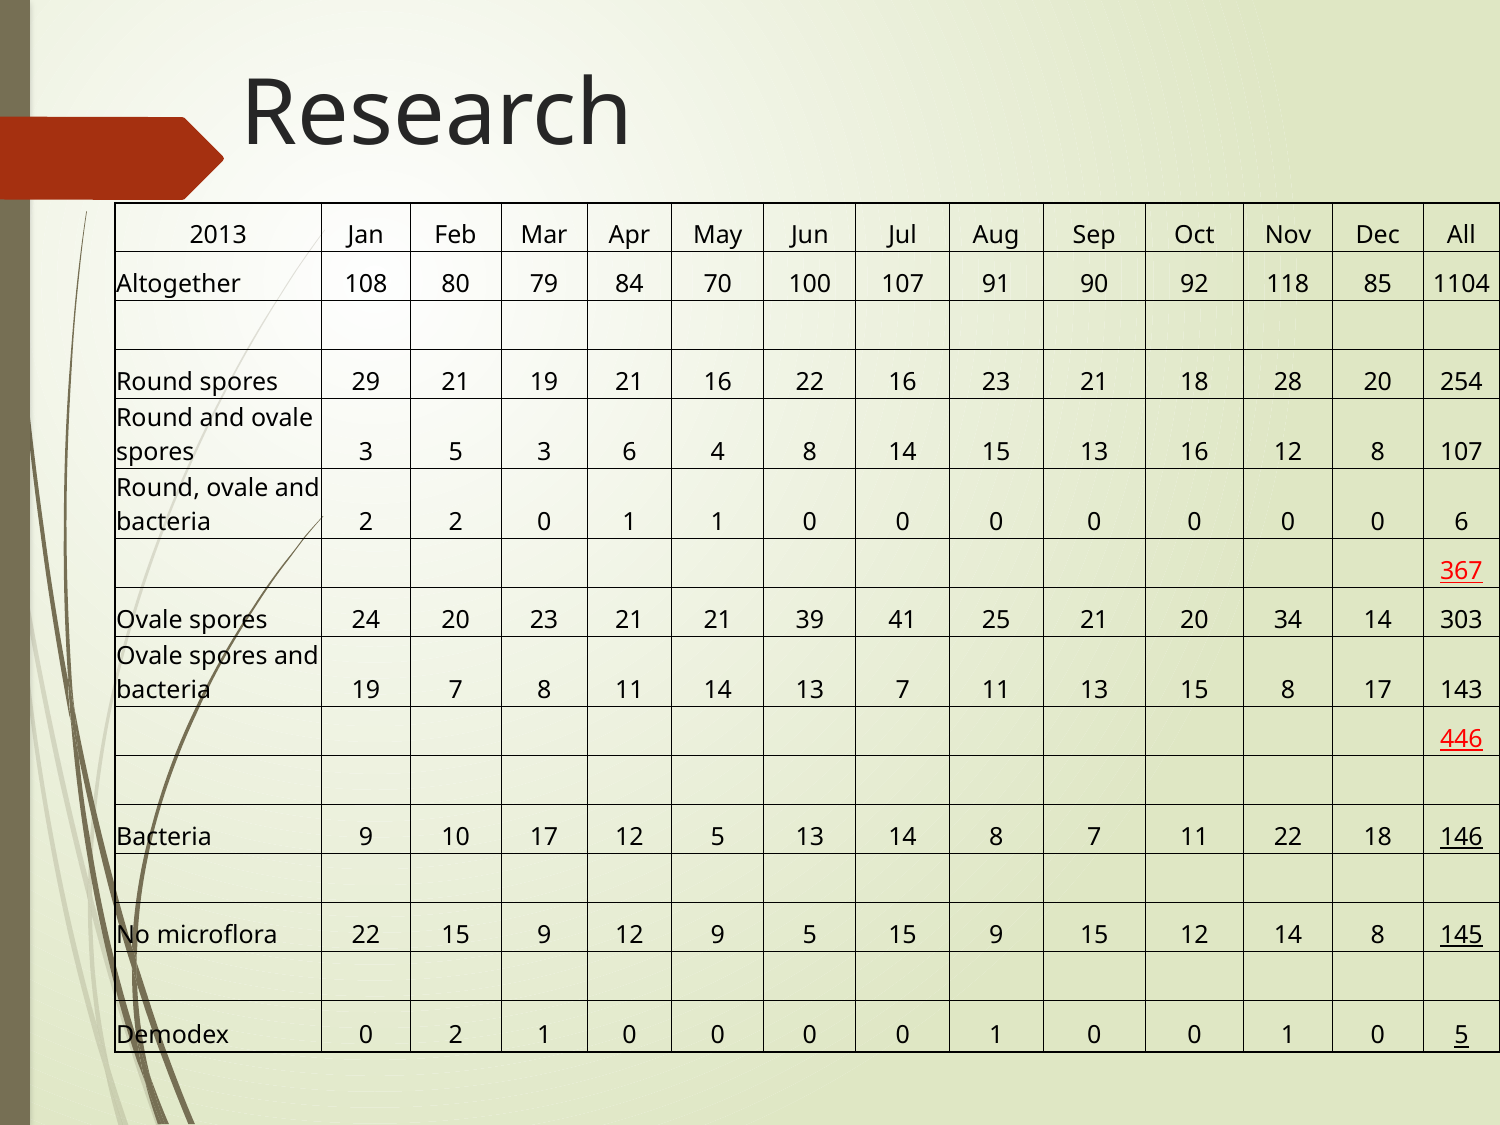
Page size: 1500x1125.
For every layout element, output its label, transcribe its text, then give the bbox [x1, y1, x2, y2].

table_cell [502, 952, 587, 1000]
table_cell 21 [588, 588, 671, 636]
table_cell [411, 301, 501, 349]
table_cell [856, 707, 949, 755]
table_cell 13 [764, 805, 855, 853]
table_cell [1146, 756, 1243, 804]
table_cell [1333, 756, 1423, 804]
table_cell [322, 854, 410, 902]
table_cell 29 [322, 350, 410, 398]
table_cell [856, 756, 949, 804]
table_cell 21 [1044, 588, 1145, 636]
table_cell 85 [1333, 252, 1423, 300]
table_cell 9 [672, 903, 763, 951]
table_cell 0 [588, 1001, 671, 1051]
table_cell [1146, 952, 1243, 1000]
table_header Aug [950, 204, 1043, 251]
table_cell 1 [588, 469, 671, 538]
table_cell 15 [856, 903, 949, 951]
table_header Jul [856, 204, 949, 251]
table_cell No microflora [116, 903, 321, 951]
table_cell 7 [411, 637, 501, 706]
table_cell [1333, 707, 1423, 755]
table_cell 13 [1044, 399, 1145, 468]
table_cell [950, 301, 1043, 349]
table_cell [856, 854, 949, 902]
table_cell 2 [411, 469, 501, 538]
table_cell 22 [1244, 805, 1332, 853]
table_cell Ovale spores [116, 588, 321, 636]
table_cell 254 [1424, 350, 1499, 398]
table_cell 10 [411, 805, 501, 853]
table_cell 5 [1424, 1001, 1499, 1051]
table_cell 8 [1333, 399, 1423, 468]
table_cell [950, 707, 1043, 755]
title Research [225, 45, 1425, 202]
table_cell 21 [672, 588, 763, 636]
table_cell 80 [411, 252, 501, 300]
table_cell [950, 539, 1043, 587]
table_cell Demodex [116, 1001, 321, 1051]
table_cell 12 [1146, 903, 1243, 951]
table_cell [411, 952, 501, 1000]
table_cell 22 [322, 903, 410, 951]
table_cell [764, 952, 855, 1000]
table_header Feb [411, 204, 501, 251]
table_cell 20 [1333, 350, 1423, 398]
table_cell [950, 952, 1043, 1000]
table_cell [502, 854, 587, 902]
table_cell 107 [1424, 399, 1499, 468]
table_cell [1424, 854, 1499, 902]
table_cell [502, 539, 587, 587]
table_cell 146 [1424, 805, 1499, 853]
table_cell [588, 539, 671, 587]
table_cell [322, 301, 410, 349]
table_cell [1146, 854, 1243, 902]
table_cell [116, 952, 321, 1000]
table_cell [672, 756, 763, 804]
table_cell 39 [764, 588, 855, 636]
table_cell [116, 854, 321, 902]
table_header Sep [1044, 204, 1145, 251]
table_cell 5 [764, 903, 855, 951]
table_cell 16 [672, 350, 763, 398]
table_cell [672, 539, 763, 587]
table_cell 8 [1333, 903, 1423, 951]
table_cell 0 [502, 469, 587, 538]
table_cell [116, 301, 321, 349]
table_cell 14 [672, 637, 763, 706]
table_cell 0 [1333, 469, 1423, 538]
table_cell [116, 707, 321, 755]
table_cell [1333, 854, 1423, 902]
table_cell 21 [588, 350, 671, 398]
table_cell 5 [672, 805, 763, 853]
table_cell 15 [1044, 903, 1145, 951]
table_cell 5 [411, 399, 501, 468]
table_cell 107 [856, 252, 949, 300]
table_cell 0 [1333, 1001, 1423, 1051]
table_cell 1 [672, 469, 763, 538]
table_cell 8 [1244, 637, 1332, 706]
table_cell [1333, 539, 1423, 587]
table_cell 11 [950, 637, 1043, 706]
table_cell 100 [764, 252, 855, 300]
table_cell [764, 756, 855, 804]
table_cell 0 [856, 469, 949, 538]
table_cell [1244, 707, 1332, 755]
table_cell [1424, 952, 1499, 1000]
table_cell 3 [322, 399, 410, 468]
table_header Dec [1333, 204, 1423, 251]
table_cell 17 [502, 805, 587, 853]
table_cell 91 [950, 252, 1043, 300]
table_cell [1044, 756, 1145, 804]
table_header May [672, 204, 763, 251]
table_cell Round, ovale and bacteria [116, 469, 321, 538]
table_cell 17 [1333, 637, 1423, 706]
table_cell [950, 854, 1043, 902]
table_cell [1044, 539, 1145, 587]
table_cell [411, 854, 501, 902]
table_cell 3 [502, 399, 587, 468]
table_cell [856, 539, 949, 587]
table_cell 0 [856, 1001, 949, 1051]
table_cell 143 [1424, 637, 1499, 706]
table_cell [764, 707, 855, 755]
table_cell [1044, 301, 1145, 349]
table_cell 0 [950, 469, 1043, 538]
table_cell 9 [322, 805, 410, 853]
table_cell [856, 952, 949, 1000]
table_cell 34 [1244, 588, 1332, 636]
table_cell [1244, 854, 1332, 902]
table_header Mar [502, 204, 587, 251]
table_cell [116, 756, 321, 804]
table_cell 19 [502, 350, 587, 398]
table_cell 20 [1146, 588, 1243, 636]
table_cell 0 [764, 1001, 855, 1051]
table_cell [1244, 301, 1332, 349]
table_cell 14 [856, 805, 949, 853]
table_cell [411, 539, 501, 587]
table_cell 12 [588, 805, 671, 853]
table_cell [1424, 301, 1499, 349]
table_cell 12 [1244, 399, 1332, 468]
table_cell [411, 756, 501, 804]
table_cell 1 [950, 1001, 1043, 1051]
table_cell 16 [856, 350, 949, 398]
table_cell [856, 301, 949, 349]
table_cell [764, 854, 855, 902]
table_cell [672, 301, 763, 349]
table_cell 0 [672, 1001, 763, 1051]
table_cell [588, 952, 671, 1000]
table_cell 9 [502, 903, 587, 951]
table_header Oct [1146, 204, 1243, 251]
table_cell 19 [322, 637, 410, 706]
table_cell 6 [588, 399, 671, 468]
table_header All [1424, 204, 1499, 251]
table_cell [411, 707, 501, 755]
table_cell 20 [411, 588, 501, 636]
table_cell [1333, 301, 1423, 349]
table_cell 11 [1146, 805, 1243, 853]
table_cell 7 [1044, 805, 1145, 853]
table_cell 0 [1044, 1001, 1145, 1051]
table_header Jan [322, 204, 410, 251]
table_cell [1044, 707, 1145, 755]
table_cell [502, 756, 587, 804]
table_cell 0 [1044, 469, 1145, 538]
table_cell [322, 707, 410, 755]
table_cell [1424, 756, 1499, 804]
table_cell 8 [502, 637, 587, 706]
table_cell 118 [1244, 252, 1332, 300]
table_cell [1044, 952, 1145, 1000]
table_cell 22 [764, 350, 855, 398]
table_cell 15 [950, 399, 1043, 468]
table_cell 367 [1424, 539, 1499, 587]
table_cell [672, 707, 763, 755]
table_cell 14 [856, 399, 949, 468]
table_cell 24 [322, 588, 410, 636]
table_cell 21 [1044, 350, 1145, 398]
table_cell 41 [856, 588, 949, 636]
table_cell [116, 539, 321, 587]
table_header Nov [1244, 204, 1332, 251]
table_cell [588, 854, 671, 902]
table_cell 0 [1146, 469, 1243, 538]
table_cell 92 [1146, 252, 1243, 300]
table_cell 21 [411, 350, 501, 398]
table_cell Altogether [116, 252, 321, 300]
table_cell 108 [322, 252, 410, 300]
table_cell [502, 707, 587, 755]
table_cell 25 [950, 588, 1043, 636]
table_cell [588, 756, 671, 804]
table_cell 18 [1333, 805, 1423, 853]
table_cell 15 [1146, 637, 1243, 706]
table_cell 9 [950, 903, 1043, 951]
table_cell 14 [1244, 903, 1332, 951]
table_cell [322, 952, 410, 1000]
table_cell 0 [1244, 469, 1332, 538]
table_cell 16 [1146, 399, 1243, 468]
table_cell 0 [1146, 1001, 1243, 1051]
table_cell 13 [764, 637, 855, 706]
table_cell 18 [1146, 350, 1243, 398]
table_cell [322, 756, 410, 804]
table_cell 8 [764, 399, 855, 468]
table_cell 7 [856, 637, 949, 706]
table_cell [764, 539, 855, 587]
table_cell [672, 952, 763, 1000]
table_cell 2 [411, 1001, 501, 1051]
table_cell 84 [588, 252, 671, 300]
table_cell 23 [502, 588, 587, 636]
table_cell [1244, 952, 1332, 1000]
table_cell [502, 301, 587, 349]
table_cell 14 [1333, 588, 1423, 636]
table_cell [1146, 539, 1243, 587]
table_header Jun [764, 204, 855, 251]
table_cell [1044, 854, 1145, 902]
table_cell 15 [411, 903, 501, 951]
table_cell 303 [1424, 588, 1499, 636]
table_cell 145 [1424, 903, 1499, 951]
table_cell 12 [588, 903, 671, 951]
table_cell 13 [1044, 637, 1145, 706]
table_cell [588, 707, 671, 755]
table_cell 0 [322, 1001, 410, 1051]
table_cell [1146, 301, 1243, 349]
table_cell 0 [764, 469, 855, 538]
table_cell [1146, 707, 1243, 755]
table_cell [322, 539, 410, 587]
table_cell 1 [1244, 1001, 1332, 1051]
table_cell [1244, 539, 1332, 587]
table_cell Round and ovale spores [116, 399, 321, 468]
table_cell 28 [1244, 350, 1332, 398]
table_cell Ovale spores and bacteria [116, 637, 321, 706]
table_cell 1 [502, 1001, 587, 1051]
table_cell 446 [1424, 707, 1499, 755]
table_header Apr [588, 204, 671, 251]
table_cell 4 [672, 399, 763, 468]
table_cell Bacteria [116, 805, 321, 853]
table_cell [1333, 952, 1423, 1000]
table_cell Round spores [116, 350, 321, 398]
table_cell 2 [322, 469, 410, 538]
table_header 2013 [116, 204, 321, 251]
table_cell 79 [502, 252, 587, 300]
table_cell [1244, 756, 1332, 804]
table_cell [764, 301, 855, 349]
table_cell 90 [1044, 252, 1145, 300]
table_cell [588, 301, 671, 349]
table_cell 70 [672, 252, 763, 300]
table_cell 23 [950, 350, 1043, 398]
table_cell 6 [1424, 469, 1499, 538]
table_cell 8 [950, 805, 1043, 853]
table_cell 1104 [1424, 252, 1499, 300]
table_cell [672, 854, 763, 902]
table_cell 11 [588, 637, 671, 706]
table_cell [950, 756, 1043, 804]
